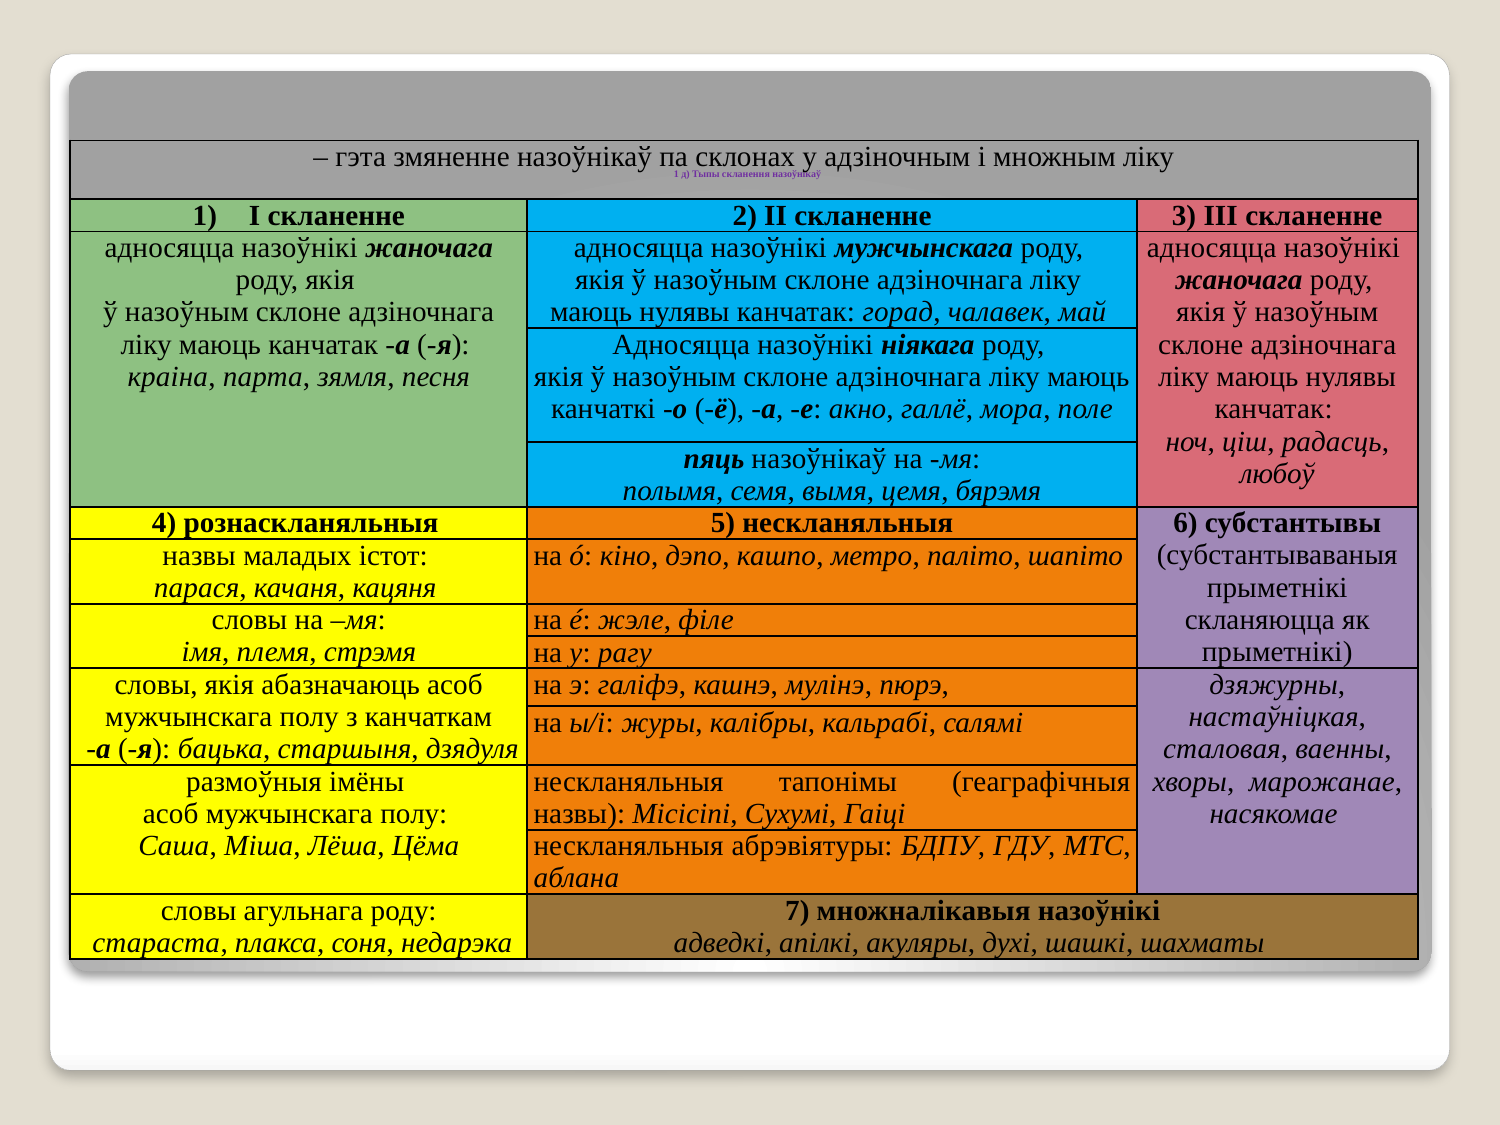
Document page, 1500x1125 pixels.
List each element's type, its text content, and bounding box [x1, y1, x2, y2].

table_cell словы на –мя: імя, племя, стрэмя [71, 605, 526, 667]
table_cell 2) ІІ скланенне [528, 200, 1136, 231]
table_cell на ó: кіно, дэпо, кашпо, метро, паліто, шапіто [528, 540, 1136, 603]
text_box [70, 58, 1407, 120]
table_cell І скланенне [71, 200, 526, 231]
table_cell на é: жэле, філе [528, 605, 1136, 635]
table_cell 3) ІІІ скланенне [1138, 200, 1417, 231]
table_cell на у: рагу [528, 637, 1136, 667]
table_cell 5) нескланяльныя [528, 508, 1136, 538]
table_cell 6) субстантывы (субстантываваныя прыметнікі скланяюцца як прыметнікі) [1138, 508, 1417, 667]
table_cell назвы маладых істот: парася, качаня, кацяня [71, 540, 526, 603]
table_cell 7) множналікавыя назоўнікі адведкі, апілкі, акуляры, духі, шашкі, шахматы [528, 895, 1417, 958]
table_cell пяць назоўнікаў на -мя: полымя, семя, вымя, цемя, бярэмя [528, 443, 1136, 506]
table_cell нескланяльныя абрэвіятуры: БДПУ, ГДУ, МТС, аблана [528, 831, 1136, 893]
table_cell на ы/і: журы, калібры, кальрабі, салямі [528, 707, 1136, 764]
table_cell Адносяцца назоўнікі ніякага роду, якія ў назоўным склоне адзіночнага ліку маюць канчаткі -о (-ё), -а, -е: акно, галлё, мора, поле [528, 329, 1136, 441]
table_cell словы агульнага роду: стараста, плакса, соня, недарэка [71, 895, 526, 958]
table_cell адносяцца назоўнікі жаночага роду, якія ў назоўным склоне адзіночнага ліку маюць нулявы канчатак: ноч, ціш, радасць, любоў [1138, 232, 1417, 506]
title 1 д) Тыпы скланення назоўнікаў [70, 70, 1425, 200]
table_cell дзяжурны, настаўніцкая, сталовая, ваенны, хворы, марожанае, насякомае [1138, 669, 1417, 893]
table_cell размоўныя імёны асоб мужчынскага полу: Саша, Міша, Лёша, Цёма [71, 766, 526, 893]
table_cell словы, якія абазначаюць асоб мужчынскага полу з канчаткам -а (-я): бацька, старшыня, дзядуля [71, 669, 526, 764]
table_cell на э: галіфэ, кашнэ, мулінэ, пюрэ, [528, 669, 1136, 705]
table_cell адносяцца назоўнікі жаночага роду, якія ў назоўным склоне адзіночнага ліку маюць канчатак -а (-я): краіна, парта, зямля, песня [71, 232, 526, 506]
table_cell нескланяльныя тапонімы (геаграфічныя назвы): Місісіпі, Сухумі, Гаіці [528, 766, 1136, 829]
table_cell адносяцца назоўнікі мужчынскага роду, якія ў назоўным склоне адзіночнага ліку маюць нулявы канчатак: горад, чалавек, май [528, 232, 1136, 327]
table_cell 4) рознаскланяльныя [71, 508, 526, 538]
table_header – гэта змяненне назоўнікаў па склонах у адзіночным і множным ліку [71, 141, 1417, 198]
